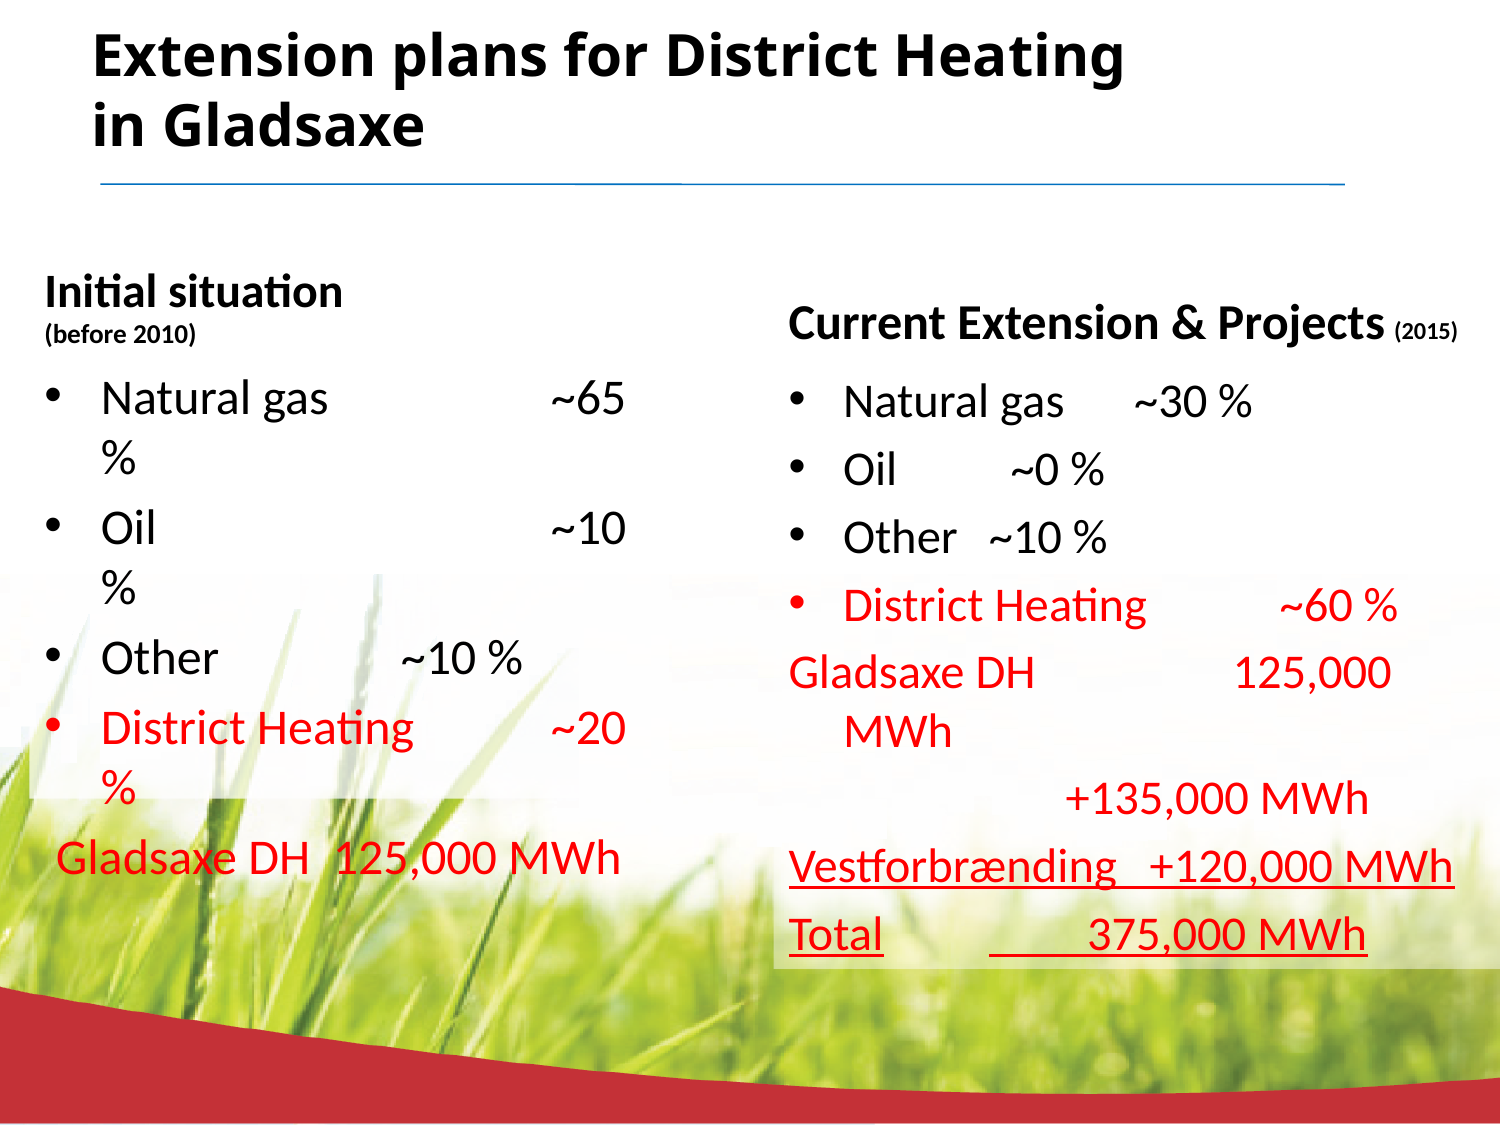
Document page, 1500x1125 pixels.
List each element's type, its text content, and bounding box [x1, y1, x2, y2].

list Initial situation (before 2010) [29, 251, 693, 357]
list Natural gas ~65 % Oil ~10 % Other ~10 % District Heating ~20 % Gladsaxe DH 125,000 MWh [29, 356, 669, 572]
list Current Extension & Projects (2015) [773, 251, 1500, 357]
picture [0, 574, 1500, 1125]
list Natural gas ~30 % Oil ~0 % Other ~10 % District Heating ~60 % Gladsaxe DH 125,000 MWh +135,000 MWh Vestforbrænding +120,000 MWh Total 375,000 MWh [773, 361, 1500, 573]
text_box Extension plans for District Heating in Gladsaxe [76, 54, 1388, 303]
